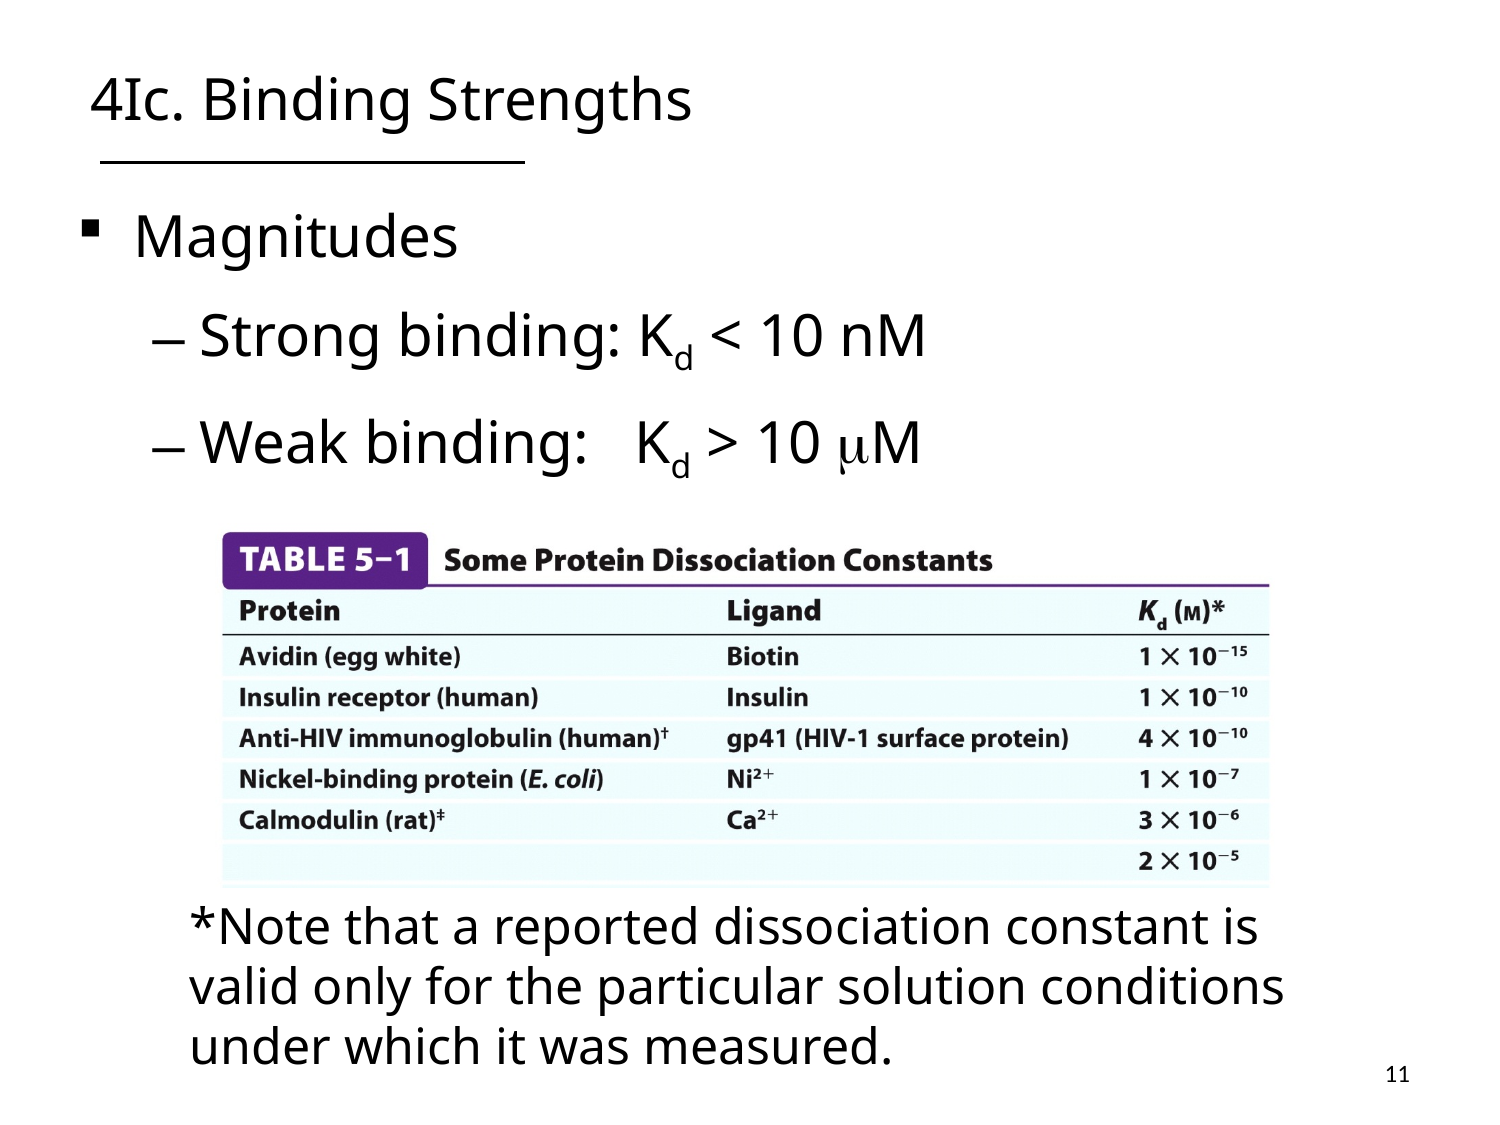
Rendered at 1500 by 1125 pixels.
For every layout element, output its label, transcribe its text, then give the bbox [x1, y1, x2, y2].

picture [215, 523, 1276, 888]
title 4Ic. Binding Strengths [75, 45, 1425, 150]
text_box Magnitudes Strong binding: Kd < 10 nM Weak binding: Kd > 10 M [62, 199, 1467, 1100]
text_box *Note that a reported dissociation constant is valid only for the particular solution conditions under which it was measured. [174, 887, 1338, 1083]
